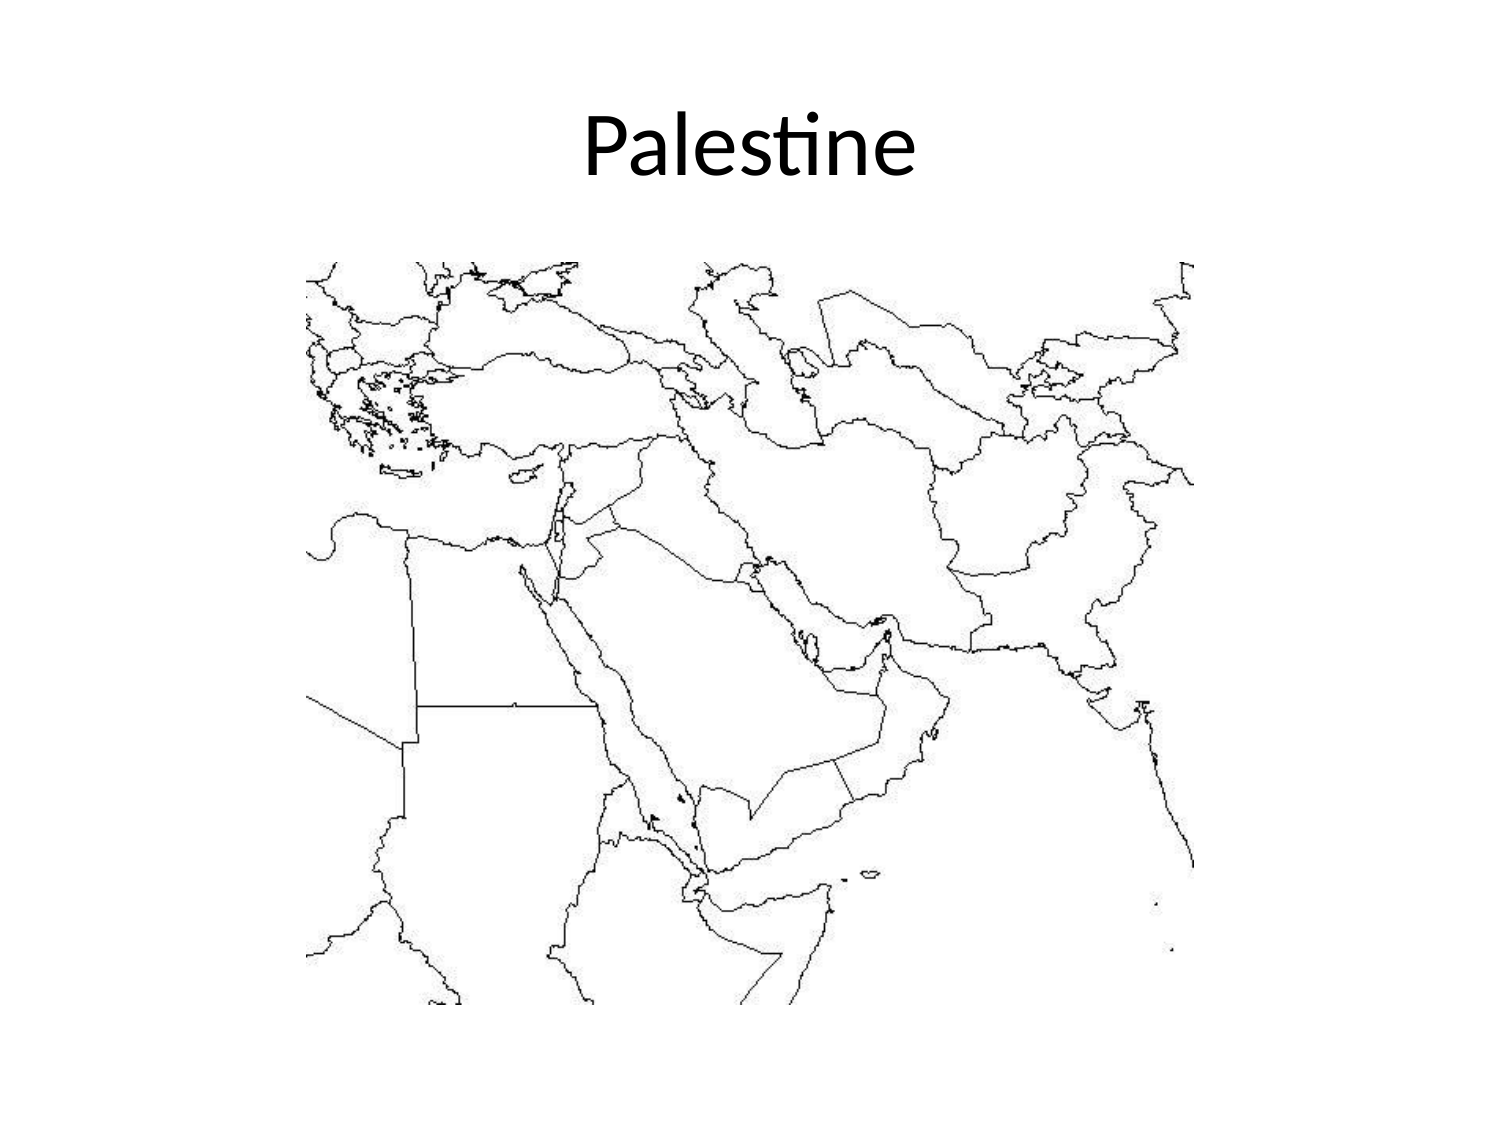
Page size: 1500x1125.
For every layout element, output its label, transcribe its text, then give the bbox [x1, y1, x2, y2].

title Palestine [75, 45, 1425, 233]
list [306, 262, 1194, 1006]
